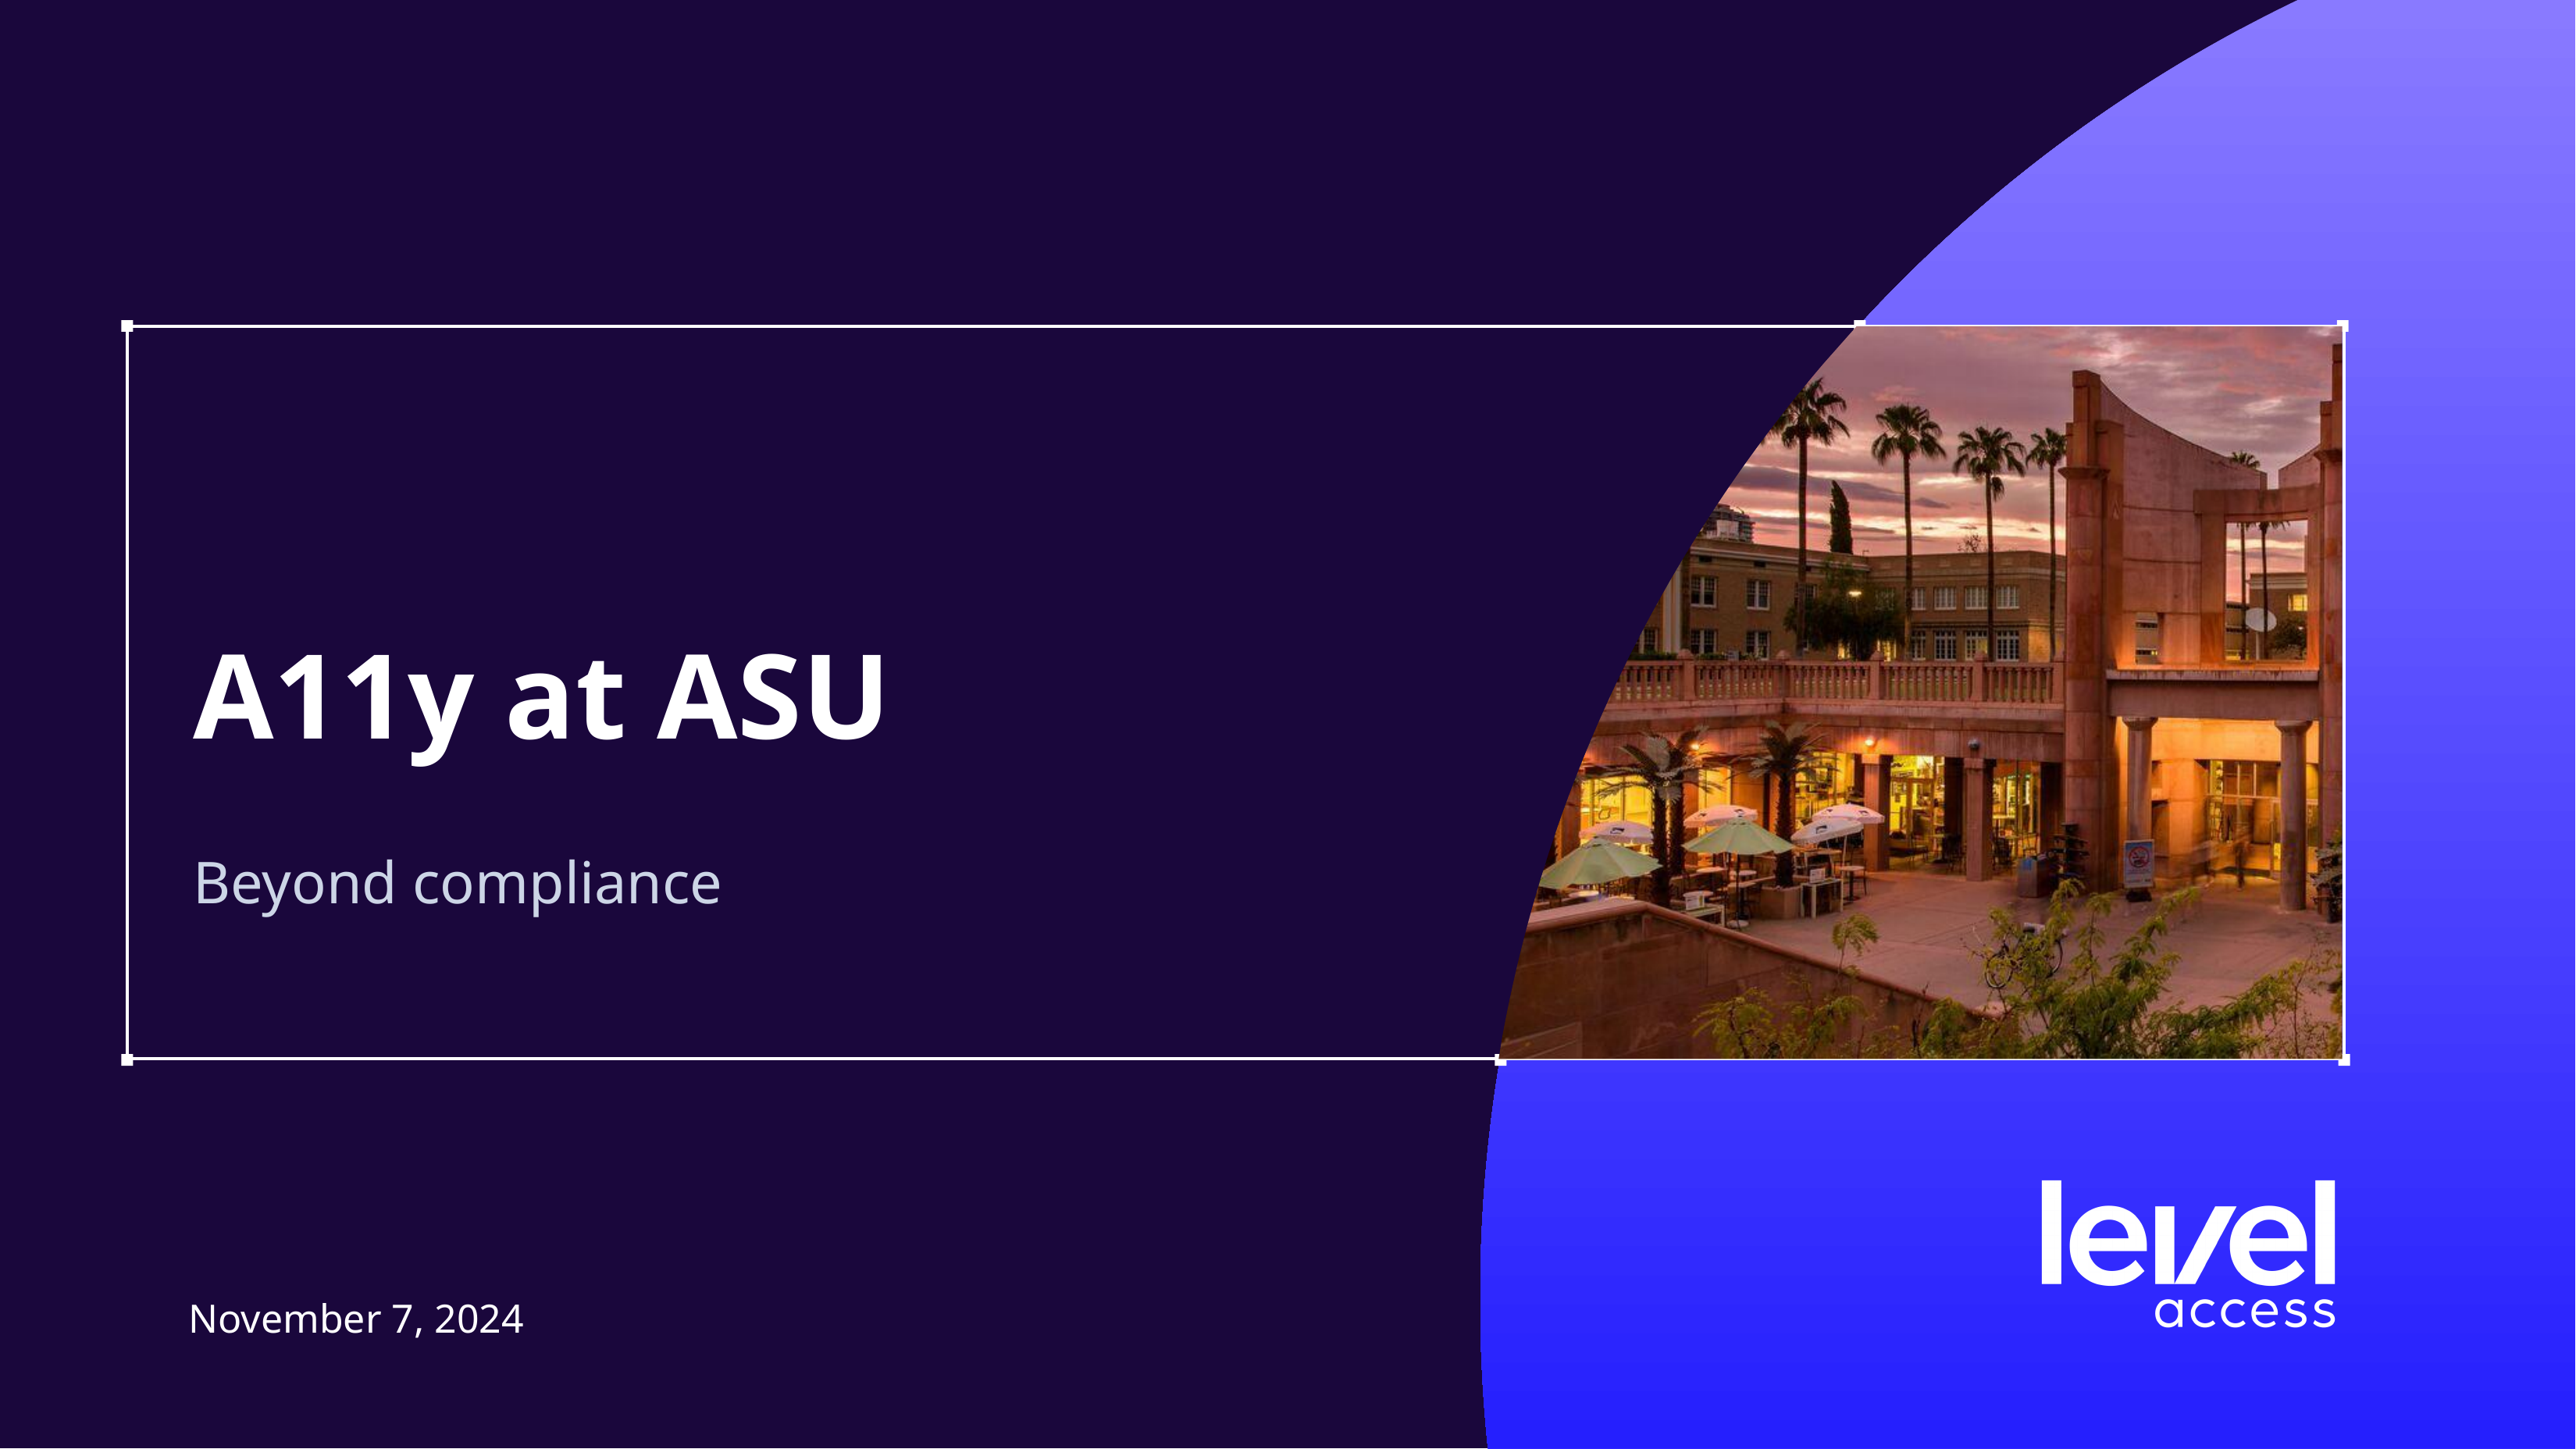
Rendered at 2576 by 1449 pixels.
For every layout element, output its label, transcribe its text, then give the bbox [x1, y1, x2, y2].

title A11y at ASU [193, 360, 1434, 762]
list November 7, 2024 [165, 1270, 686, 1342]
subtitle Beyond compliance [193, 762, 1434, 999]
picture [1961, 1100, 2415, 1408]
picture [1498, 326, 2343, 1059]
